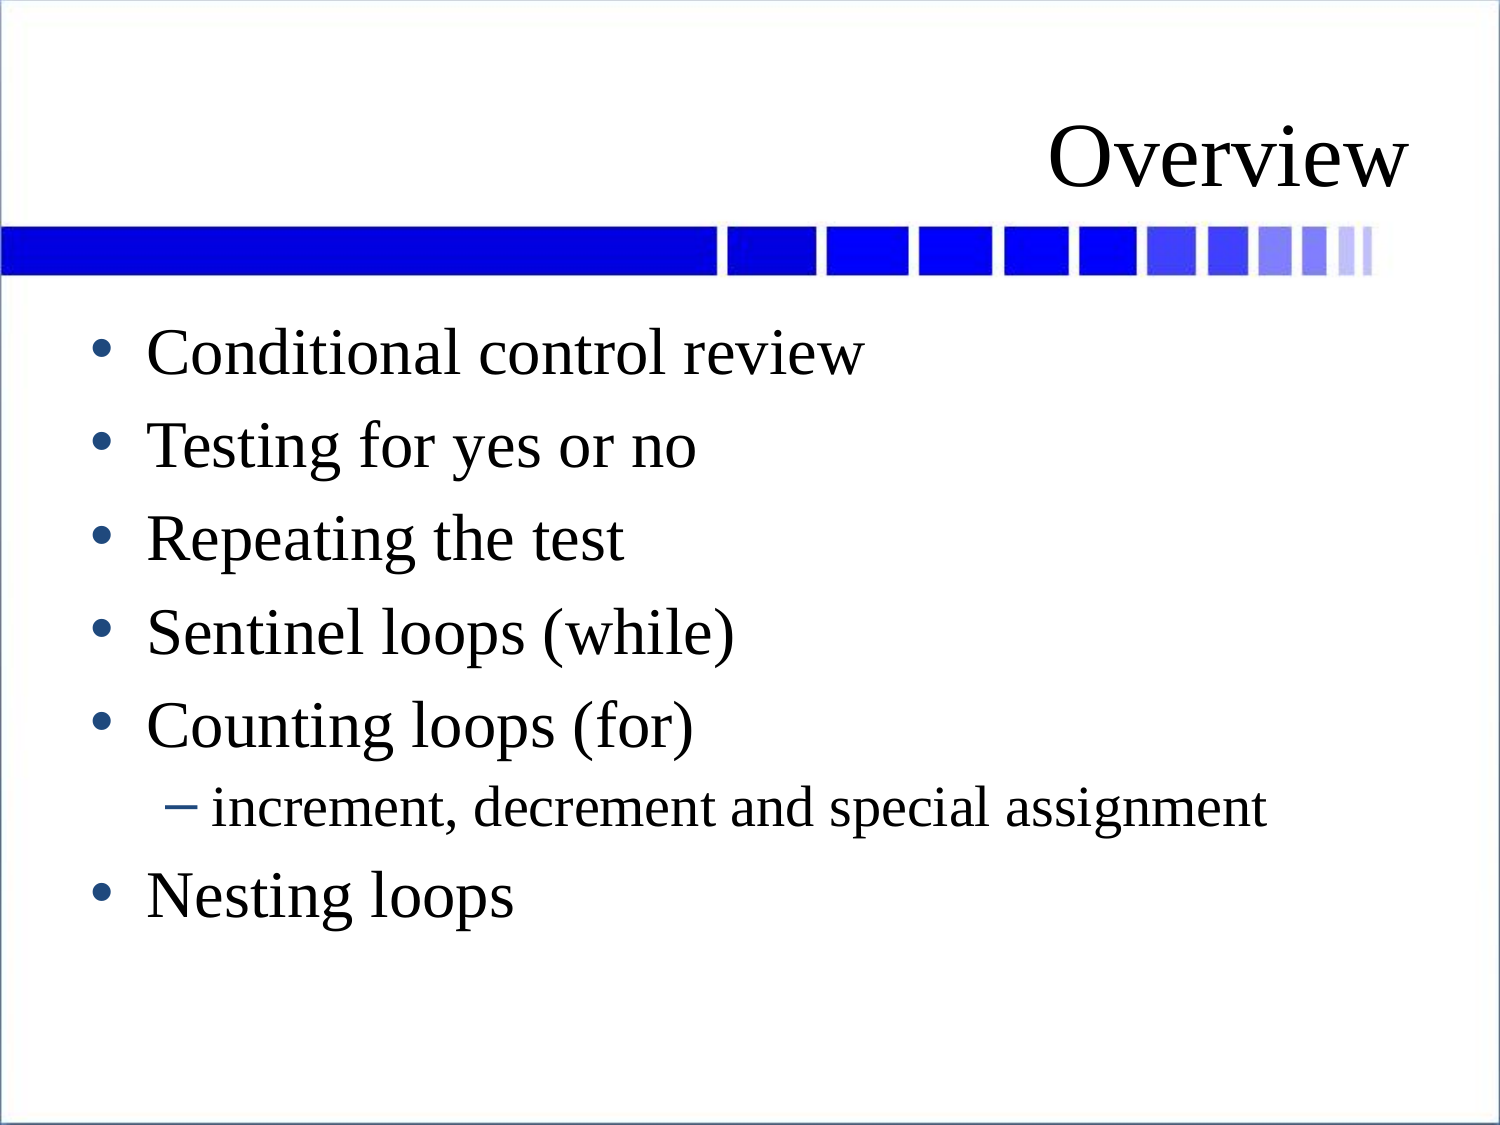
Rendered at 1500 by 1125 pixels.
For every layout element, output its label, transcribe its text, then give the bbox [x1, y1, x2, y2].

list Conditional control review Testing for yes or no Repeating the test Sentinel loops (while) Counting loops (for) increment, decrement and special assignment Nesting loops [74, 299, 1426, 1063]
picture [0, 0, 1500, 1125]
title Overview [74, 44, 1426, 213]
